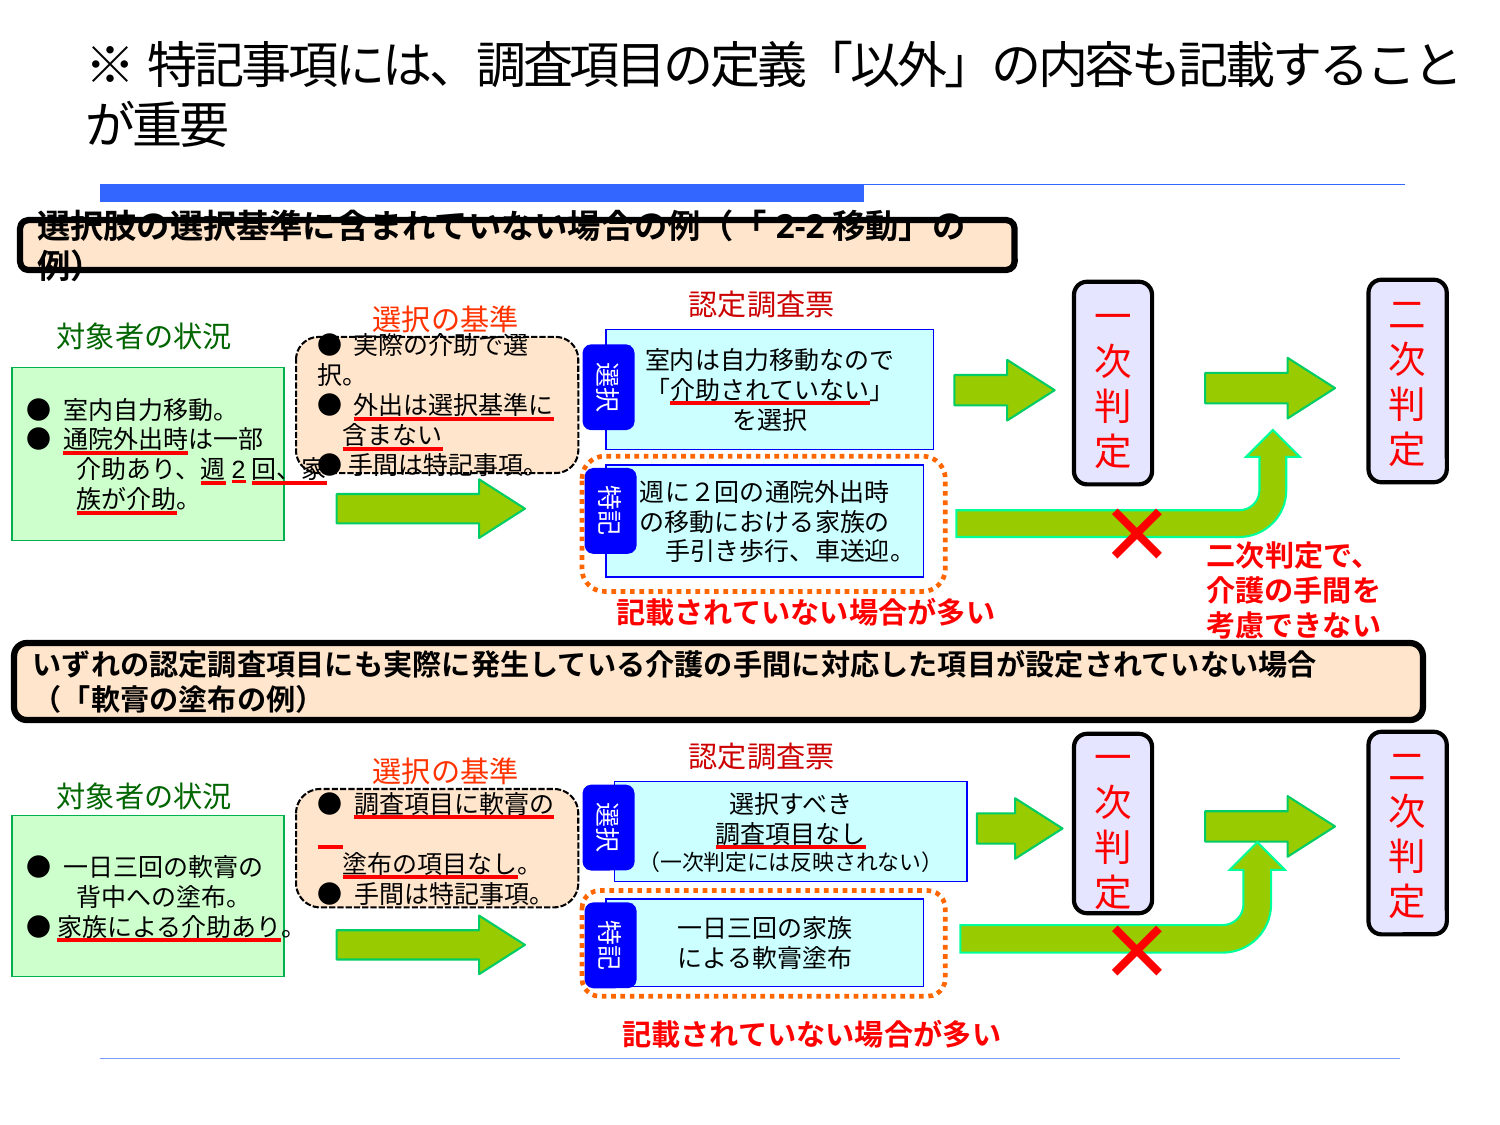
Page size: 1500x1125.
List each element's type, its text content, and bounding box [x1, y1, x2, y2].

text_box 選択 [582, 344, 635, 431]
text_box 選択の基準 [343, 755, 548, 786]
text_box [334, 913, 528, 977]
text_box [1153, 430, 1300, 537]
text_box 一次判定 [1071, 279, 1155, 487]
text_box ● 調査項目に軟膏の 塗布の項目なし。 ● 手間は特記事項。 [293, 786, 575, 910]
text_box [1203, 794, 1338, 859]
text_box [313, 793, 576, 900]
text_box 二次判定で、 介護の手間を考慮できない [1173, 524, 1415, 641]
text_box 対象者の状況 [42, 771, 247, 820]
text_box ● 一日三回の軟膏の 背中への塗布。 ● 家族による介助あり。 [11, 815, 284, 977]
text_box 一次判定 [1071, 731, 1155, 916]
text_box 二次判定 [1366, 277, 1449, 485]
text_box [1153, 842, 1285, 953]
text_box [960, 925, 1084, 953]
text_box × [1084, 910, 1153, 978]
text_box 二次判定 [1366, 729, 1449, 937]
text_box 選択すべき 調査項目なし （一次判定には反映されない） [614, 781, 968, 882]
text_box × [1084, 492, 1153, 560]
text_box 認定調査票 [615, 280, 909, 329]
text_box ● 室内自力移動。 ● 通院外出時は一部 介助あり、週2回、家 族が介助。 [11, 367, 284, 541]
text_box 選択肢の選択基準に含まれていない場合の例（「2-2移動」の例） [17, 217, 1017, 273]
text_box [956, 510, 1084, 537]
text_box 選択 [582, 784, 635, 871]
text_box 選択の基準 [343, 303, 548, 334]
text_box [581, 456, 946, 586]
text_box ● 実際の介助で選択。 ● 外出は選択基準に 含まない ●手間は特記事項。 [293, 334, 581, 476]
text_box [974, 796, 1065, 861]
text_box [334, 477, 528, 540]
text_box [581, 890, 946, 997]
title ※特記事項には、調査項目の定義「以外」の内容も記載することが重要 [70, 37, 1500, 162]
text_box 室内は自力移動なので 「介助されていない」 を選択 [606, 329, 934, 450]
text_box [313, 341, 576, 448]
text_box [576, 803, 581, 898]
text_box 記載されていない場合が多い [575, 586, 1037, 637]
text_box [952, 358, 1057, 423]
text_box 記載されていない場合が多い [581, 1008, 1042, 1059]
text_box 認定調査票 [615, 732, 909, 781]
text_box いずれの認定調査項目にも実際に発生している介護の手間に対応した項目が設定されていない場合（「軟膏の塗布の例） [11, 640, 1426, 723]
text_box [1203, 355, 1338, 421]
text_box 対象者の状況 [42, 311, 247, 360]
